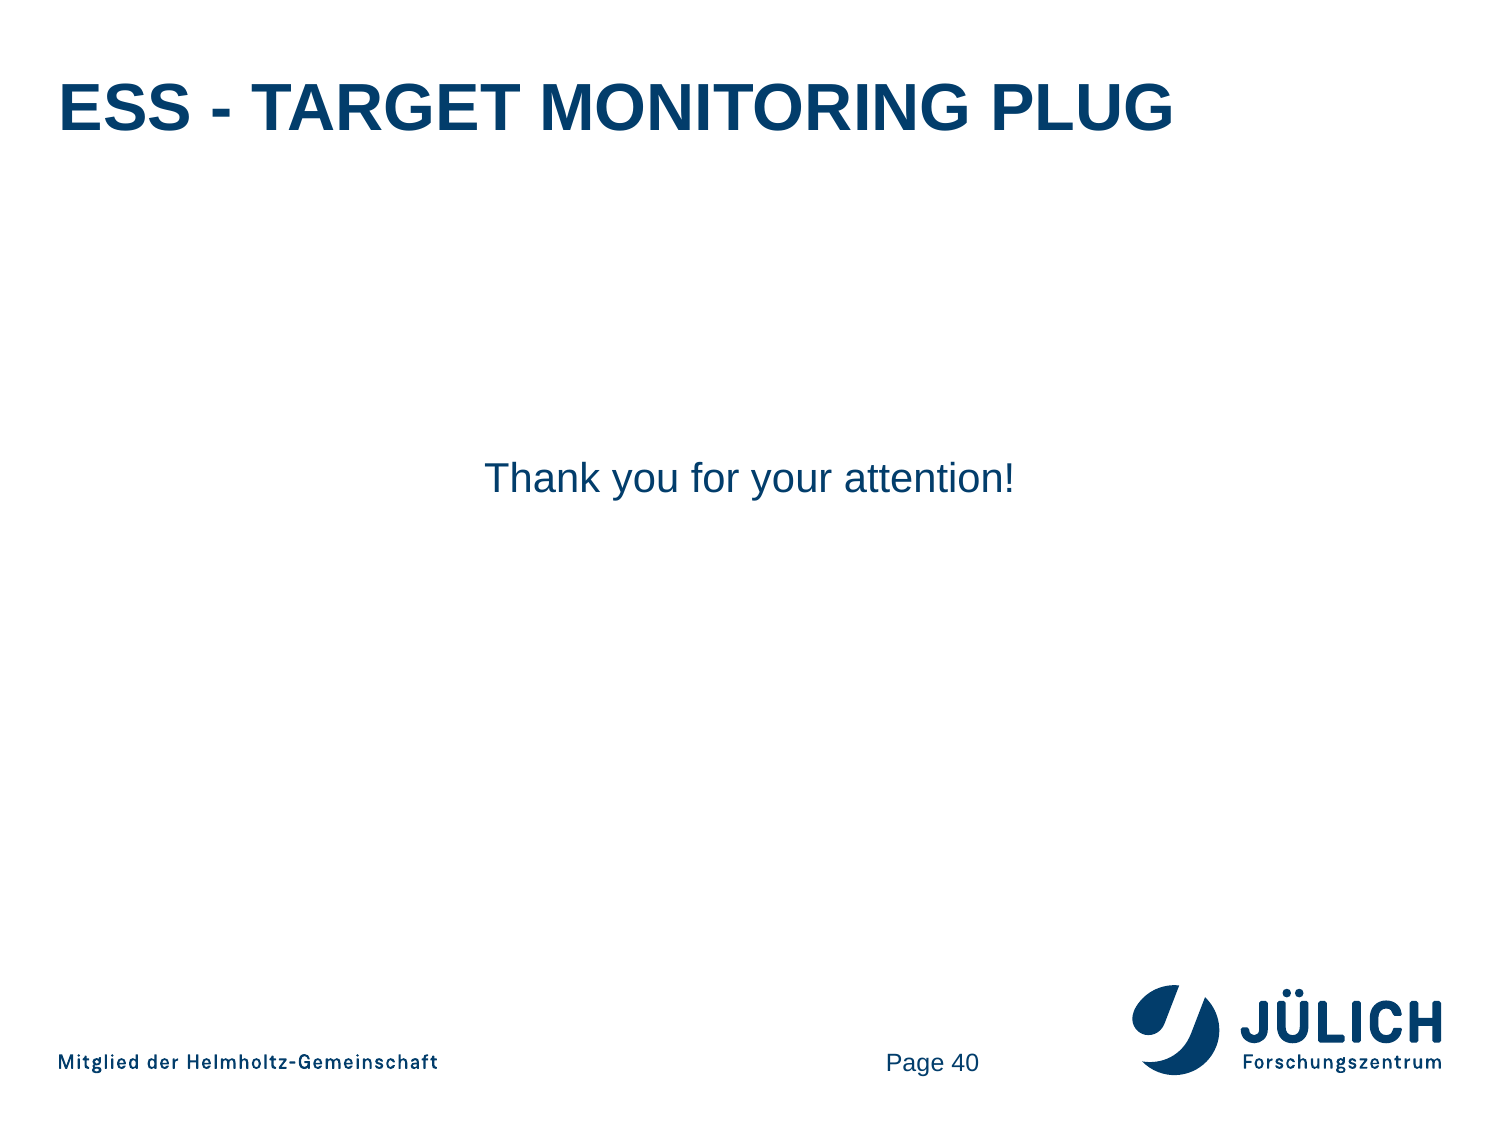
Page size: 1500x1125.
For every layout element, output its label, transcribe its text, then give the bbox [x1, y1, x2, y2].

list Thank you for your attention! [58, 444, 1441, 948]
slide_number Page 40 [885, 1046, 1051, 1084]
title ESS - Target monitoring plug [58, 52, 1442, 238]
